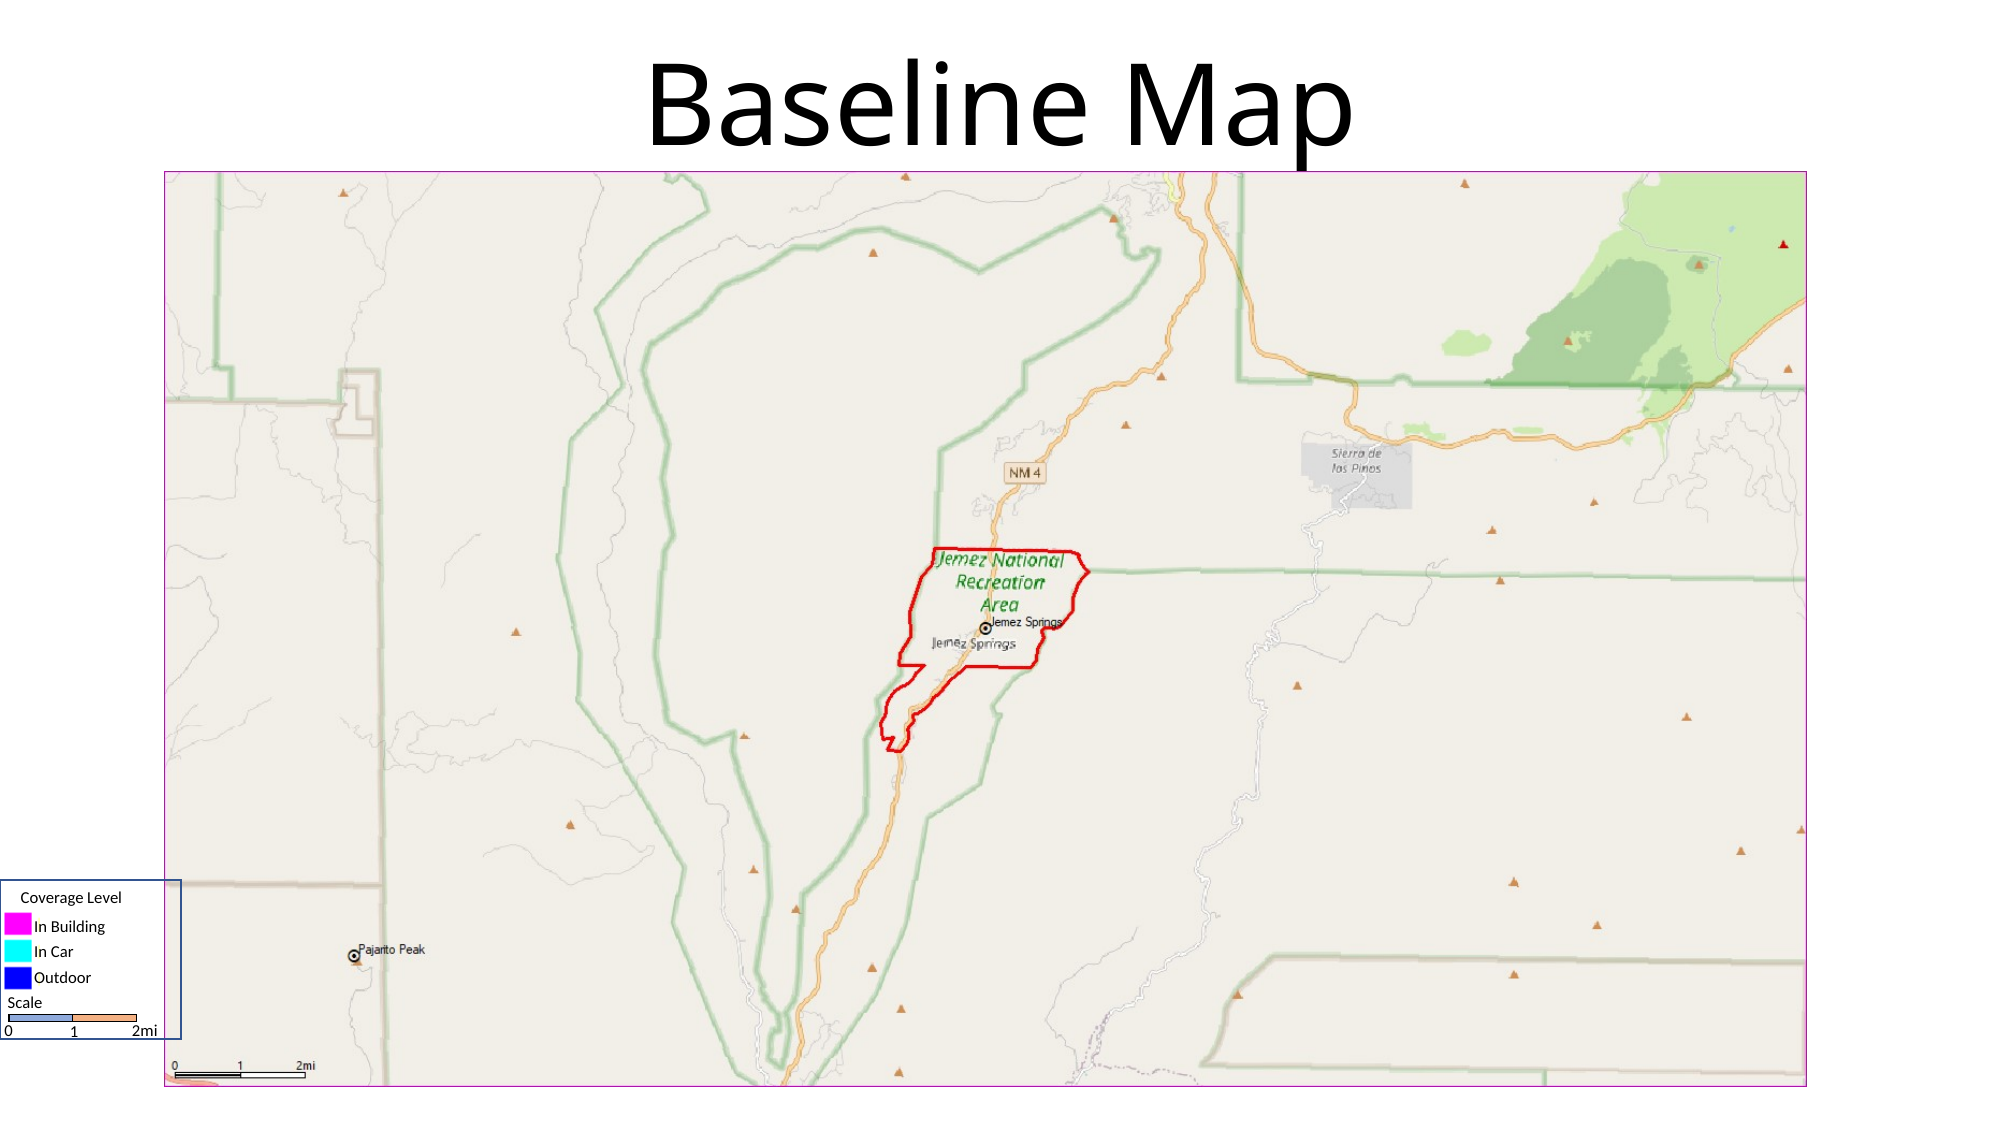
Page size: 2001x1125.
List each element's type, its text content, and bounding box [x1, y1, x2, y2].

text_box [0, 879, 181, 1049]
title Baseline Map [249, 38, 1750, 171]
picture [164, 171, 1807, 1087]
